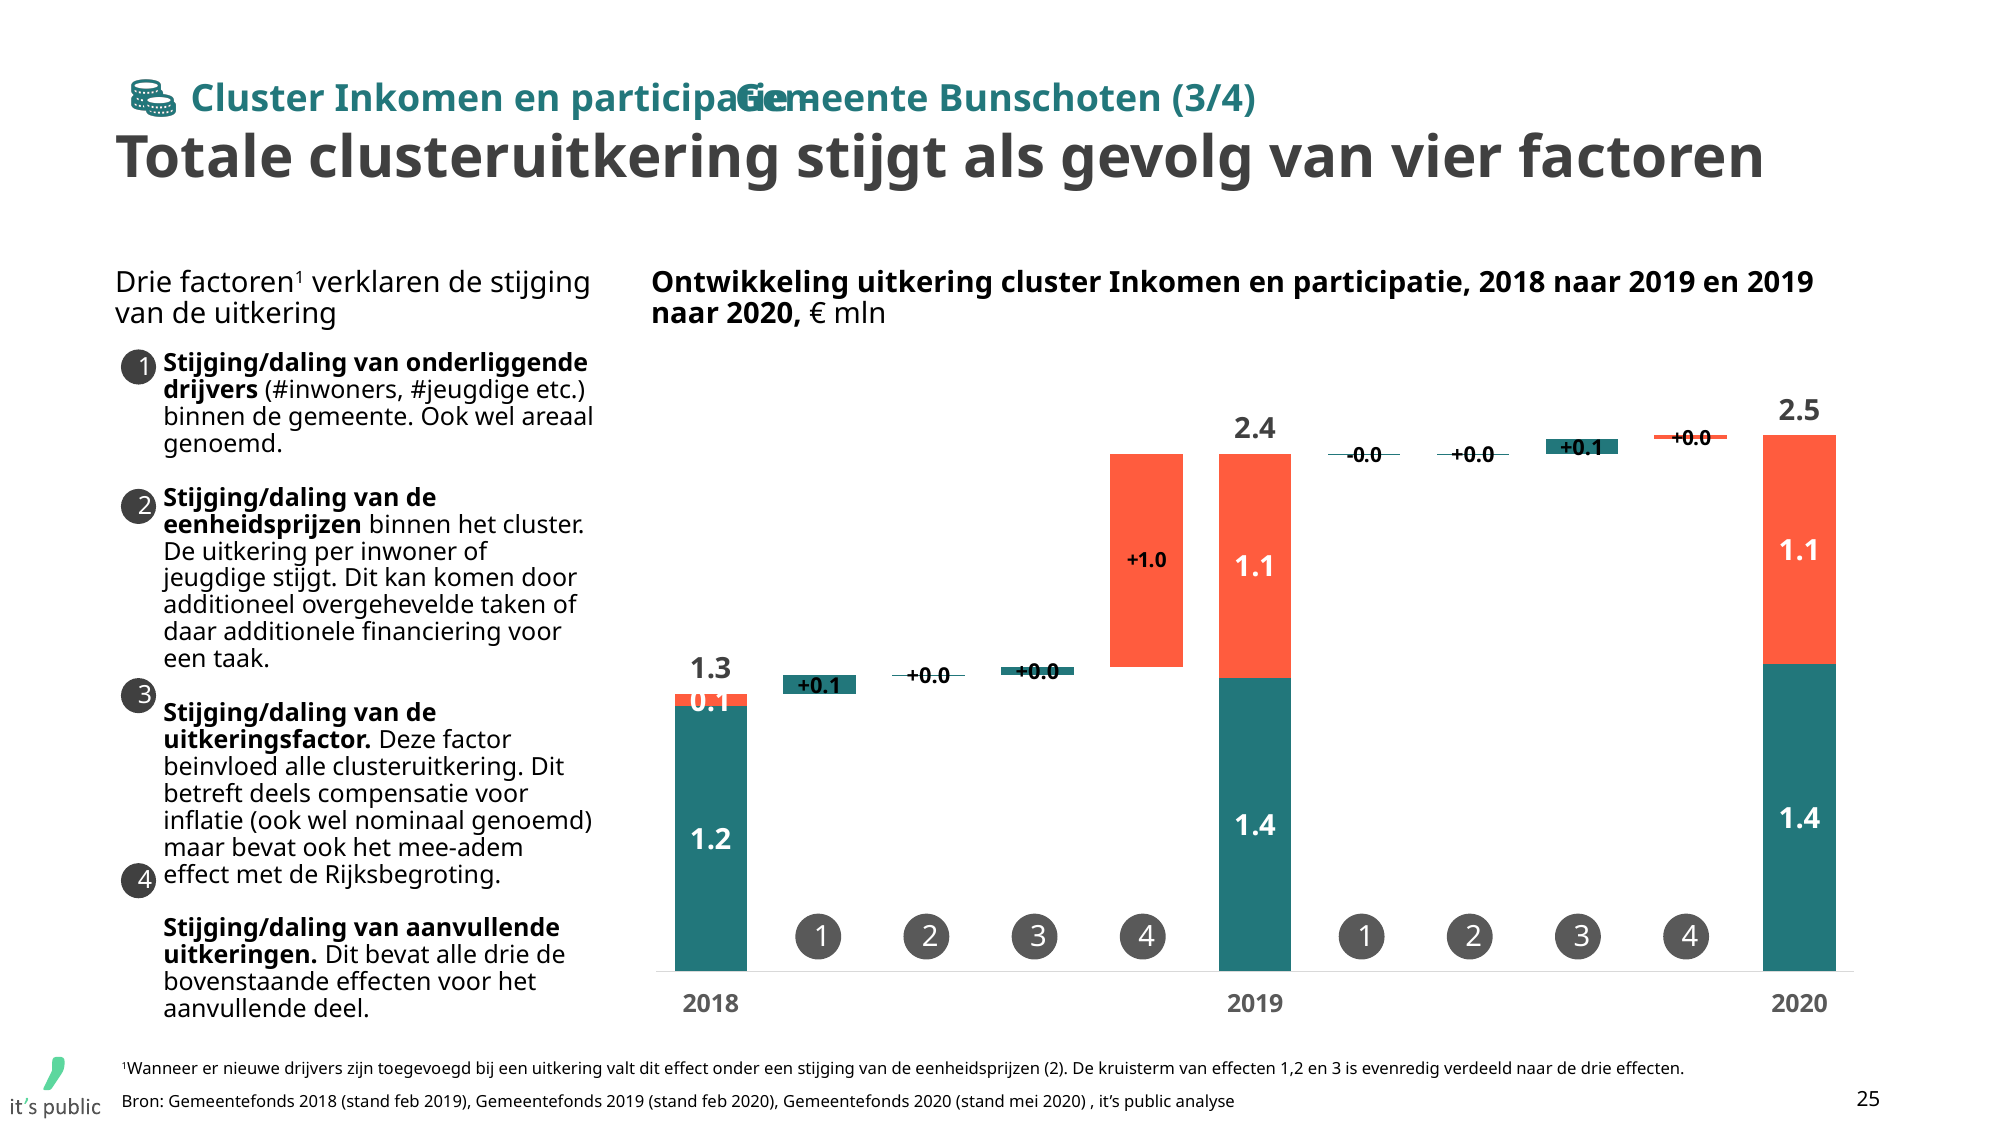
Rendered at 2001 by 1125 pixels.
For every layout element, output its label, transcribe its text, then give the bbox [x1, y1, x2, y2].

list Ontwikkeling uitkering cluster Inkomen en participatie, 2018 naar 2019 en 2019 naar 2020, € mln [645, 261, 1893, 302]
text_box Stijging/daling van onderliggende drijvers (#inwoners, #jeugdige etc.) binnen de gemeente. Ook wel areaal genoemd. Stijging/daling van de eenheidsprijzen binnen het cluster. De uitkering per inwoner of jeugdige stijgt. Dit kan komen door additioneel overgehevelde taken of daar additionele financiering voor een taak. Stijging/daling van de uitkeringsfactor. Deze factor beinvloed alle clusteruitkering. Dit betreft deels compensatie voor inflatie (ook wel nominaal genoemd) maar bevat ook het mee-adem effect met de Rijksbegroting. Stijging/daling van aanvullende uitkeringen. Dit bevat alle drie de bovenstaande effecten voor het aanvullende deel. [157, 344, 602, 832]
slide_number 25 [1724, 1085, 1892, 1113]
text_box 4 [120, 863, 157, 899]
chart [631, 315, 1880, 1036]
picture [127, 72, 178, 124]
list 1Wanneer er nieuwe drijvers zijn toegevoegd bij een uitkering valt dit effect onder een stijging van de eenheidsprijzen (2). De kruisterm van effecten 1,2 en 3 is evenredig verdeeld naar de drie effecten. [115, 1054, 1724, 1081]
text_box 3 [120, 678, 157, 714]
text_box Bron: Gemeentefonds 2018 (stand feb 2019), Gemeentefonds 2019 (stand feb 2020), Gemeentefonds 2020 (stand mei 2020) , it’s public analyse [115, 1087, 1724, 1115]
text_box Totale clusteruitkering stijgt als gevolg van vier factoren [109, 115, 1892, 197]
text_box 1 [120, 349, 157, 385]
text_box Gemeente Bunschoten (3/4) [729, 70, 2000, 126]
list Drie factoren1 verklaren de stijging van de uitkering [109, 261, 622, 344]
text_box Cluster Inkomen en participatie – [184, 70, 729, 126]
text_box 2 [120, 488, 157, 524]
